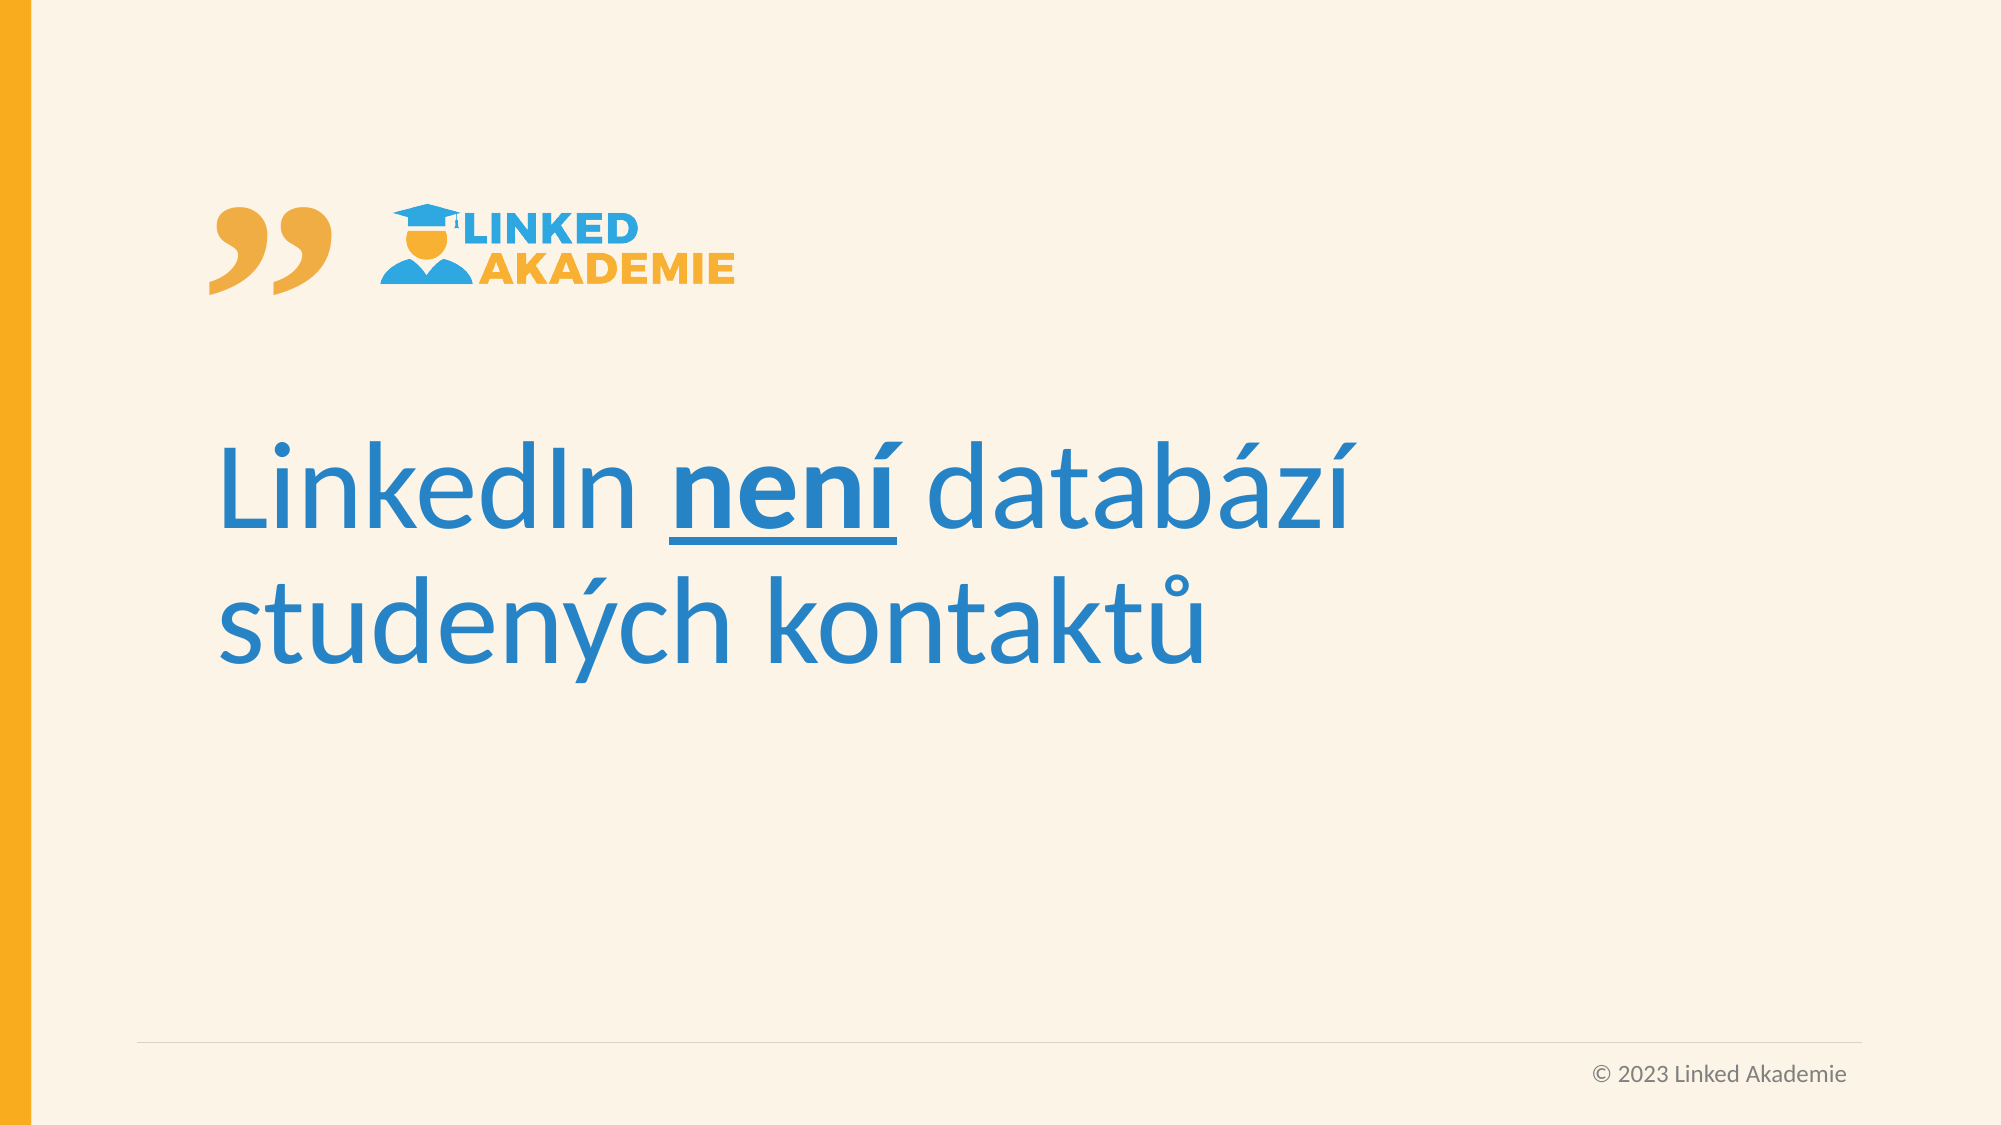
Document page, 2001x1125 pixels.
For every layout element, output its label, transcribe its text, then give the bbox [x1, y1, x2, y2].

picture [357, 181, 758, 303]
picture [0, 0, 29, 1125]
title LinkedIn není databází studených kontaktů [201, 413, 1799, 953]
